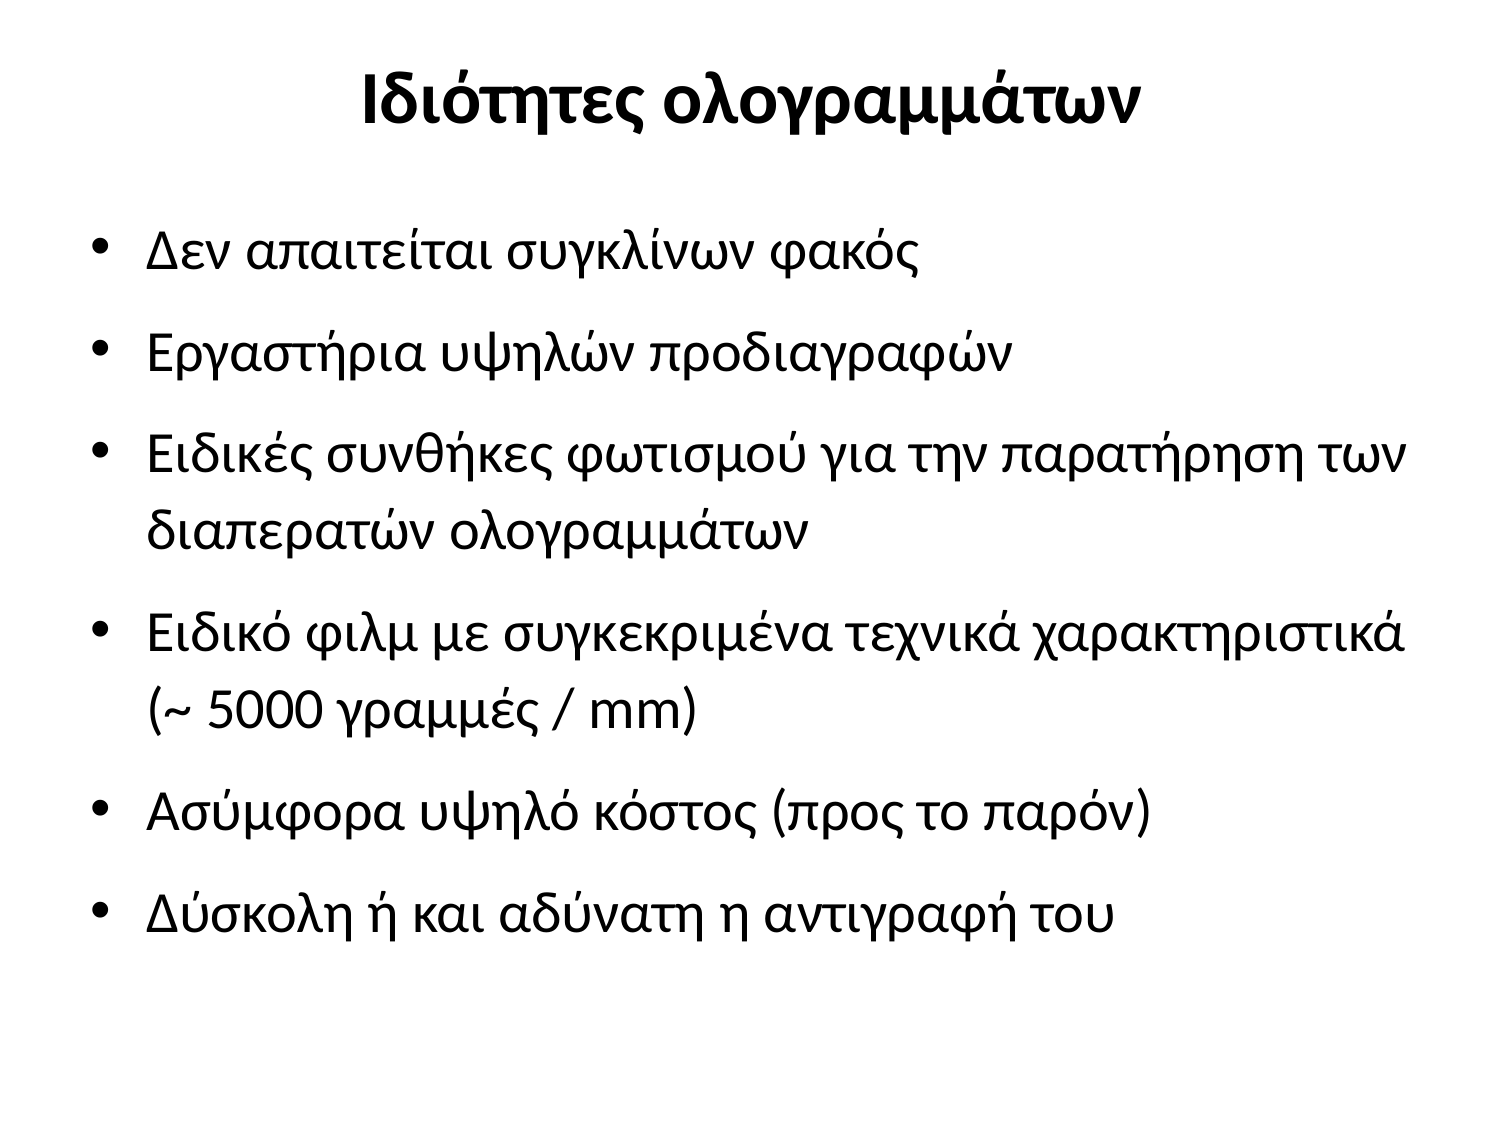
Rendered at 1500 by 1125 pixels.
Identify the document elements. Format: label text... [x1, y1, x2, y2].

title Ιδιότητες ολογραμμάτων [76, 19, 1427, 169]
list Δεν απαιτείται συγκλίνων φακός Εργαστήρια υψηλών προδιαγραφών Ειδικές συνθήκες φωτισμού για την παρατήρηση των διαπερατών ολογραμμάτων Ειδικό φιλμ με συγκεκριμένα τεχνικά χαρακτηριστικά (~ 5000 γραμμές / mm) Ασύμφορα υψηλό κόστος (προς το παρόν) Δύσκολη ή και αδύνατη η αντιγραφή του [75, 196, 1425, 1024]
